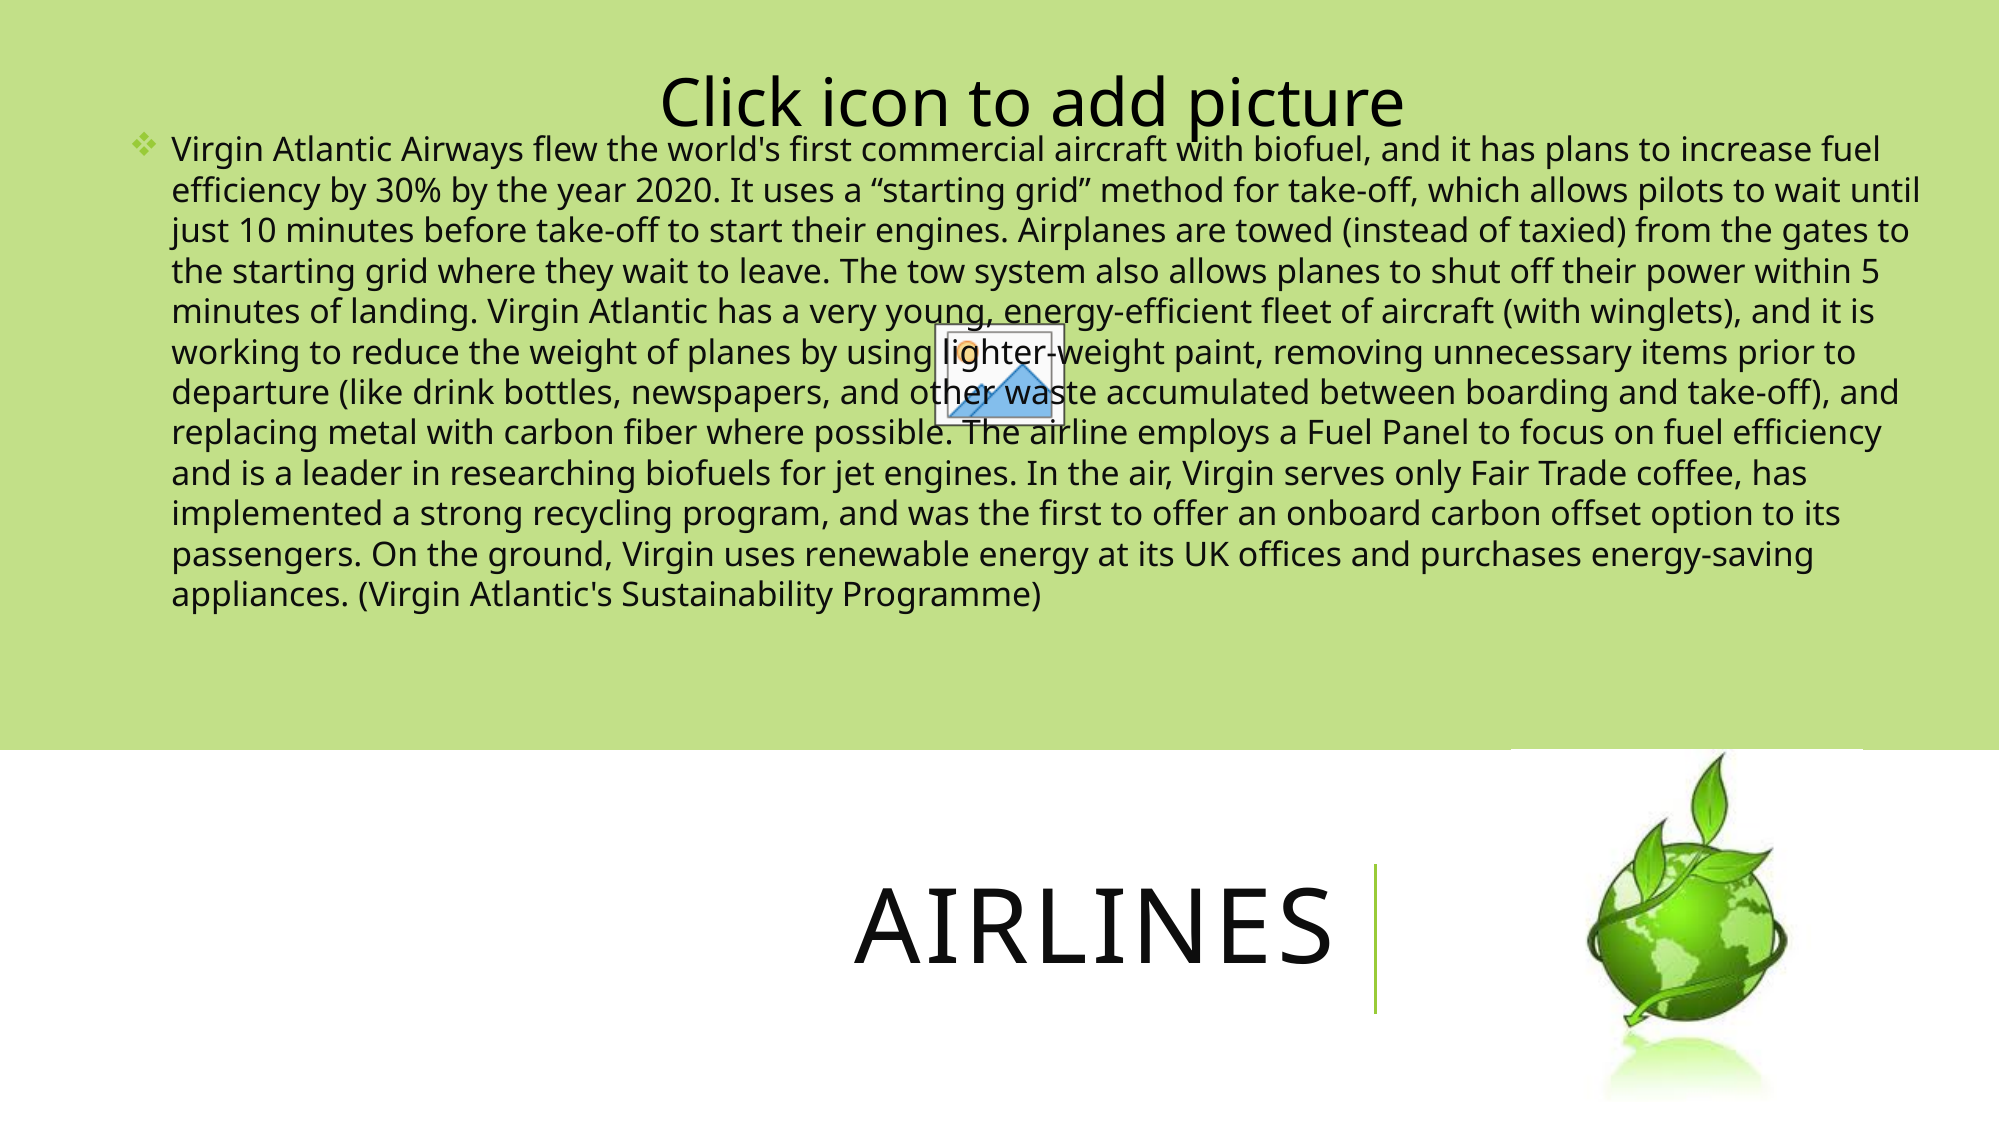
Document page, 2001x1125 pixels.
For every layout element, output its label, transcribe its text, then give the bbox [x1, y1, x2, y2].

picture [0, 0, 2000, 1102]
title airlines [75, 813, 1350, 1054]
